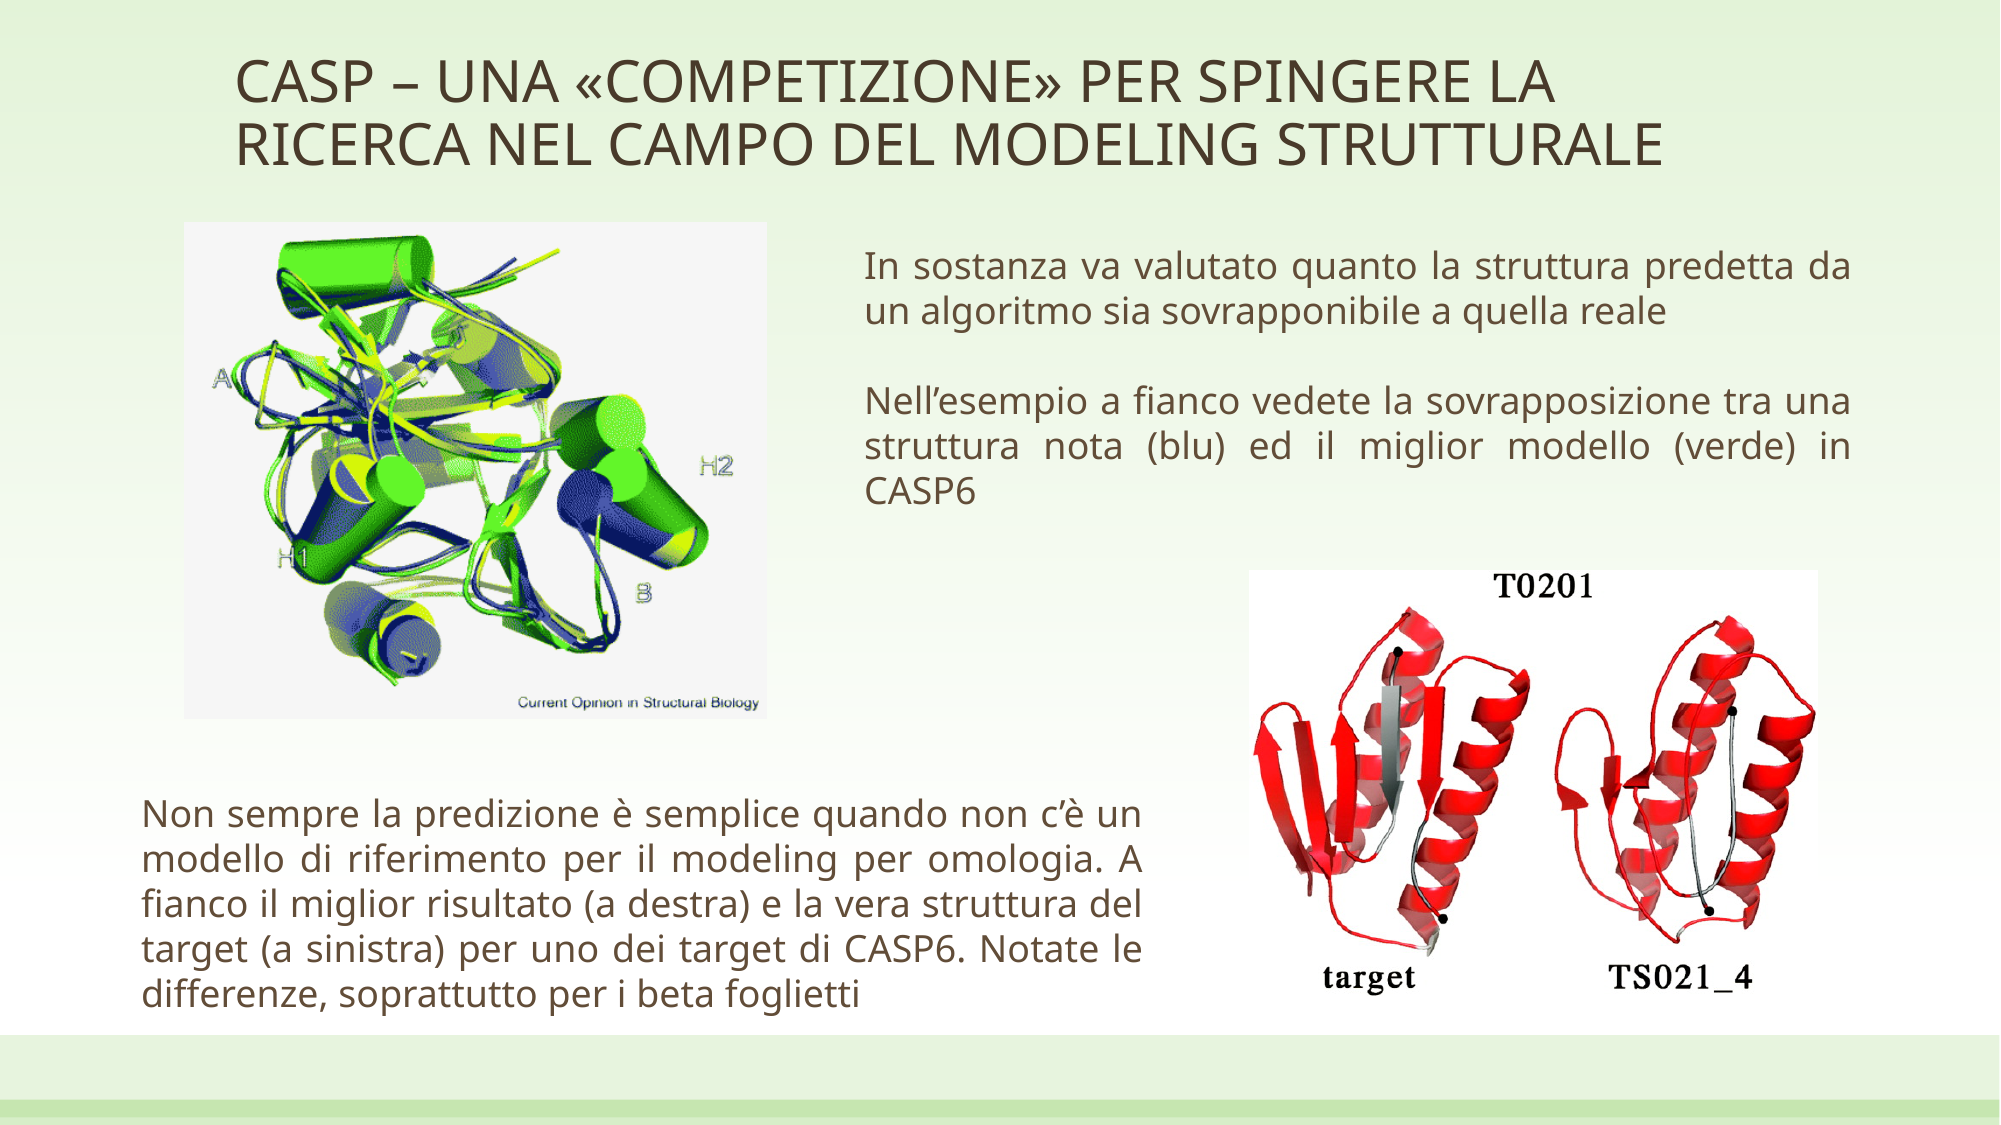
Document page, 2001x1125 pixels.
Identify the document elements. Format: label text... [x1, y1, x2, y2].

text_box Non sempre la predizione è semplice quando non c’è un modello di riferimento per il modeling per omologia. A fianco il miglior risultato (a destra) e la vera struttura del target (a sinistra) per uno dei target di CASP6. Notate le differenze, soprattutto per i beta foglietti [126, 783, 1159, 1023]
text_box In sostanza va valutato quanto la struttura predetta da un algoritmo sia sovrapponibile a quella reale Nell’esempio a fianco vedete la sovrapposizione tra una struttura nota (blu) ed il miglior modello (verde) in CASP6 [849, 234, 1868, 520]
picture [1249, 570, 1818, 996]
picture [184, 222, 767, 719]
title CASP – UNA «COMPETIZIONE» PER SPINGERE LA RICERCA NEL CAMPO DEL MODELING STRUTTURALE [219, 72, 1780, 186]
